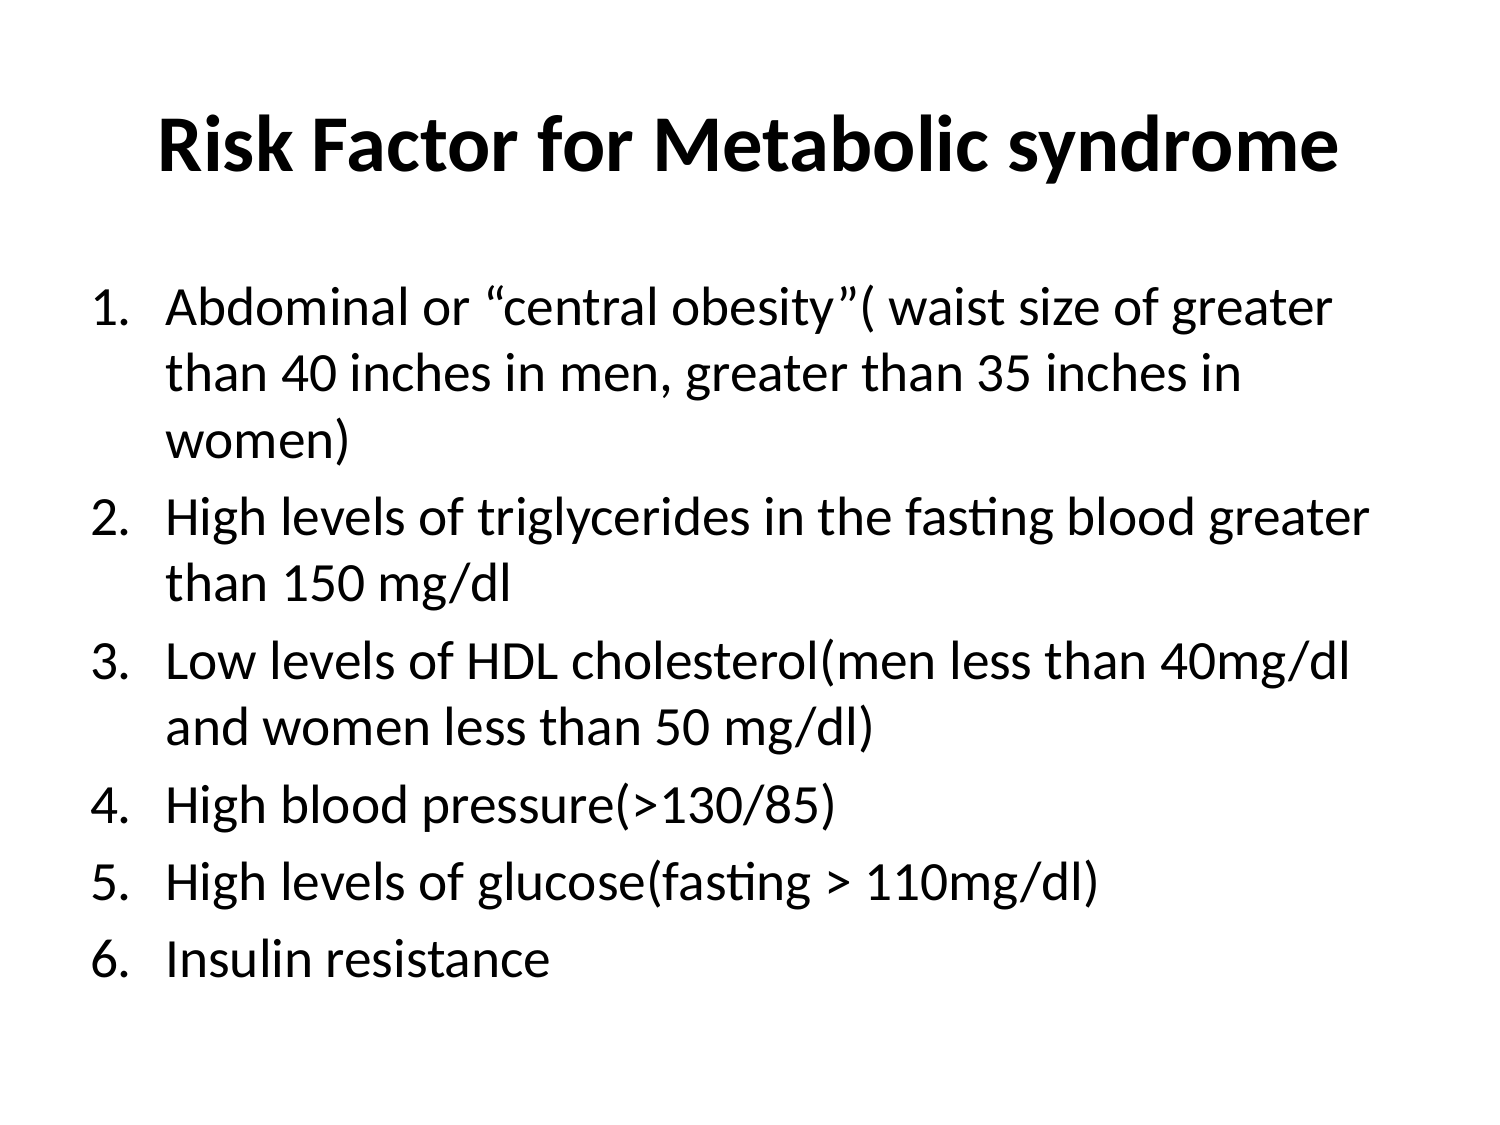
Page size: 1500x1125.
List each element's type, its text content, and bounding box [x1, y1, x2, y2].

list Abdominal or “central obesity”( waist size of greater than 40 inches in men, greater than 35 inches in women) High levels of triglycerides in the fasting blood greater than 150 mg/dl Low levels of HDL cholesterol(men less than 40mg/dl and women less than 50 mg/dl) High blood pressure(>130/85) High levels of glucose(fasting > 110mg/dl) Insulin resistance [75, 262, 1425, 1005]
title Risk Factor for Metabolic syndrome [75, 45, 1425, 233]
